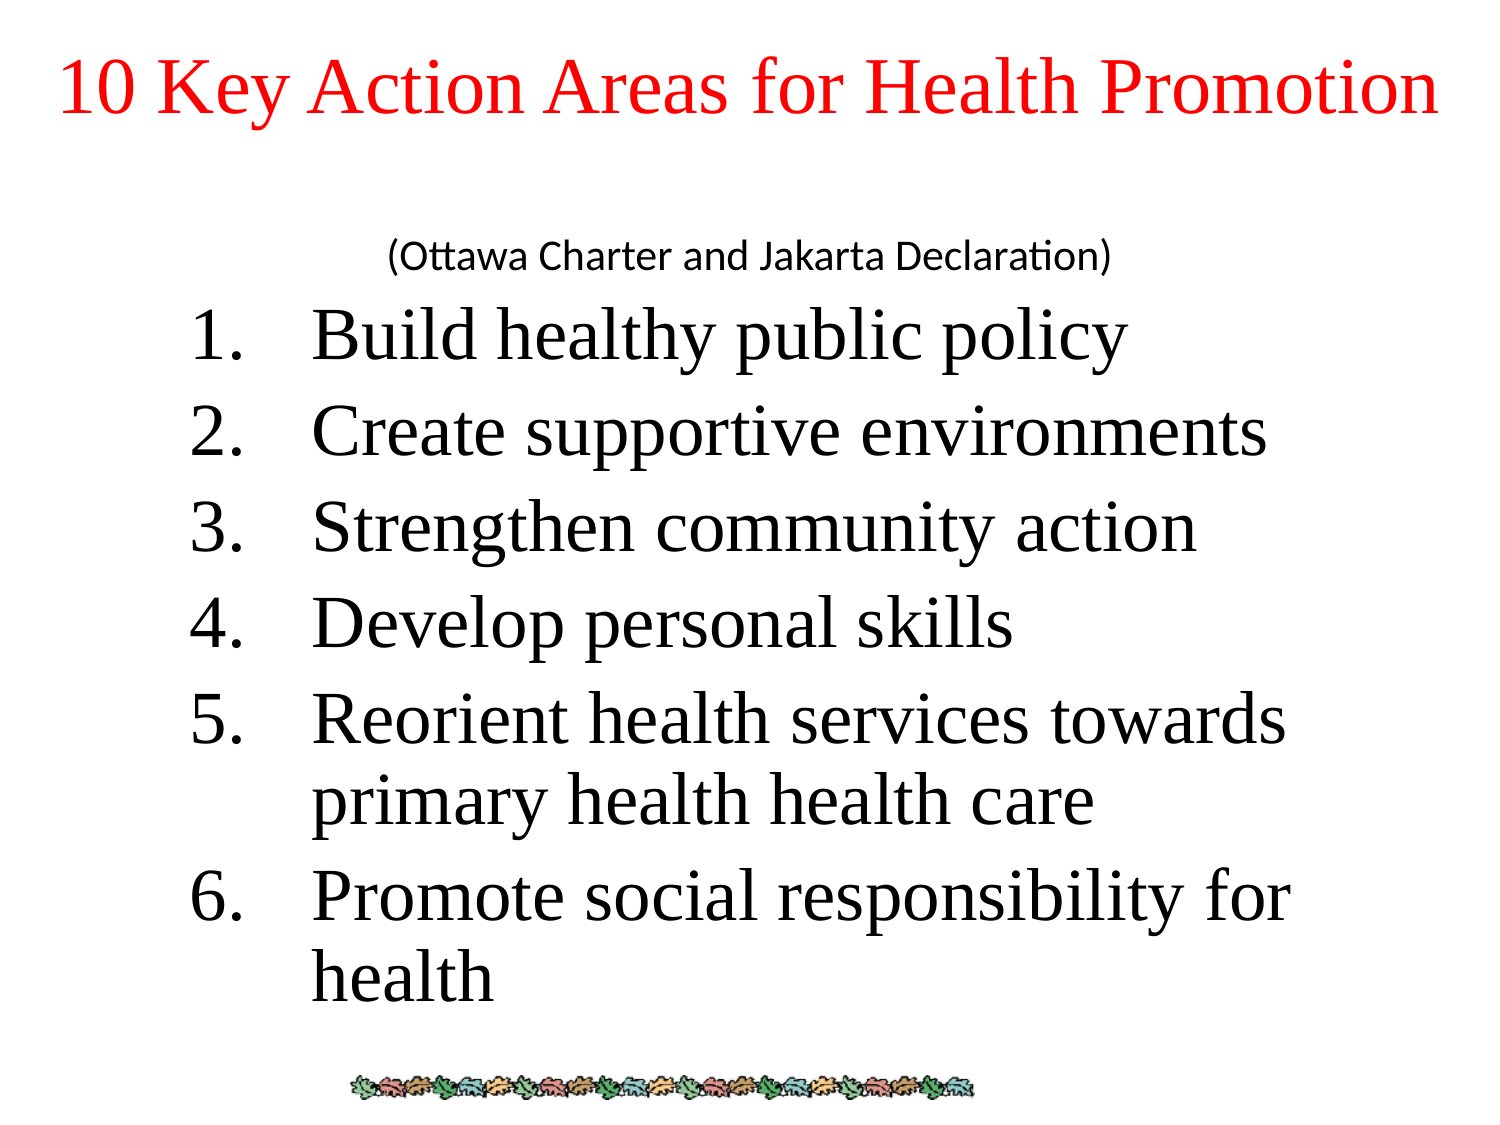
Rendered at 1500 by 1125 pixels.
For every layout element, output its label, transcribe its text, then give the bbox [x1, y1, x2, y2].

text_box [349, 1075, 976, 1101]
list Build healthy public policy Create supportive environments Strengthen community action Develop personal skills Reorient health services towards primary health health care Promote social responsibility for health [174, 287, 1400, 1038]
title 10 Key Action Areas for Health Promotion (Ottawa Charter and Jakarta Declaration) [37, 24, 1463, 288]
